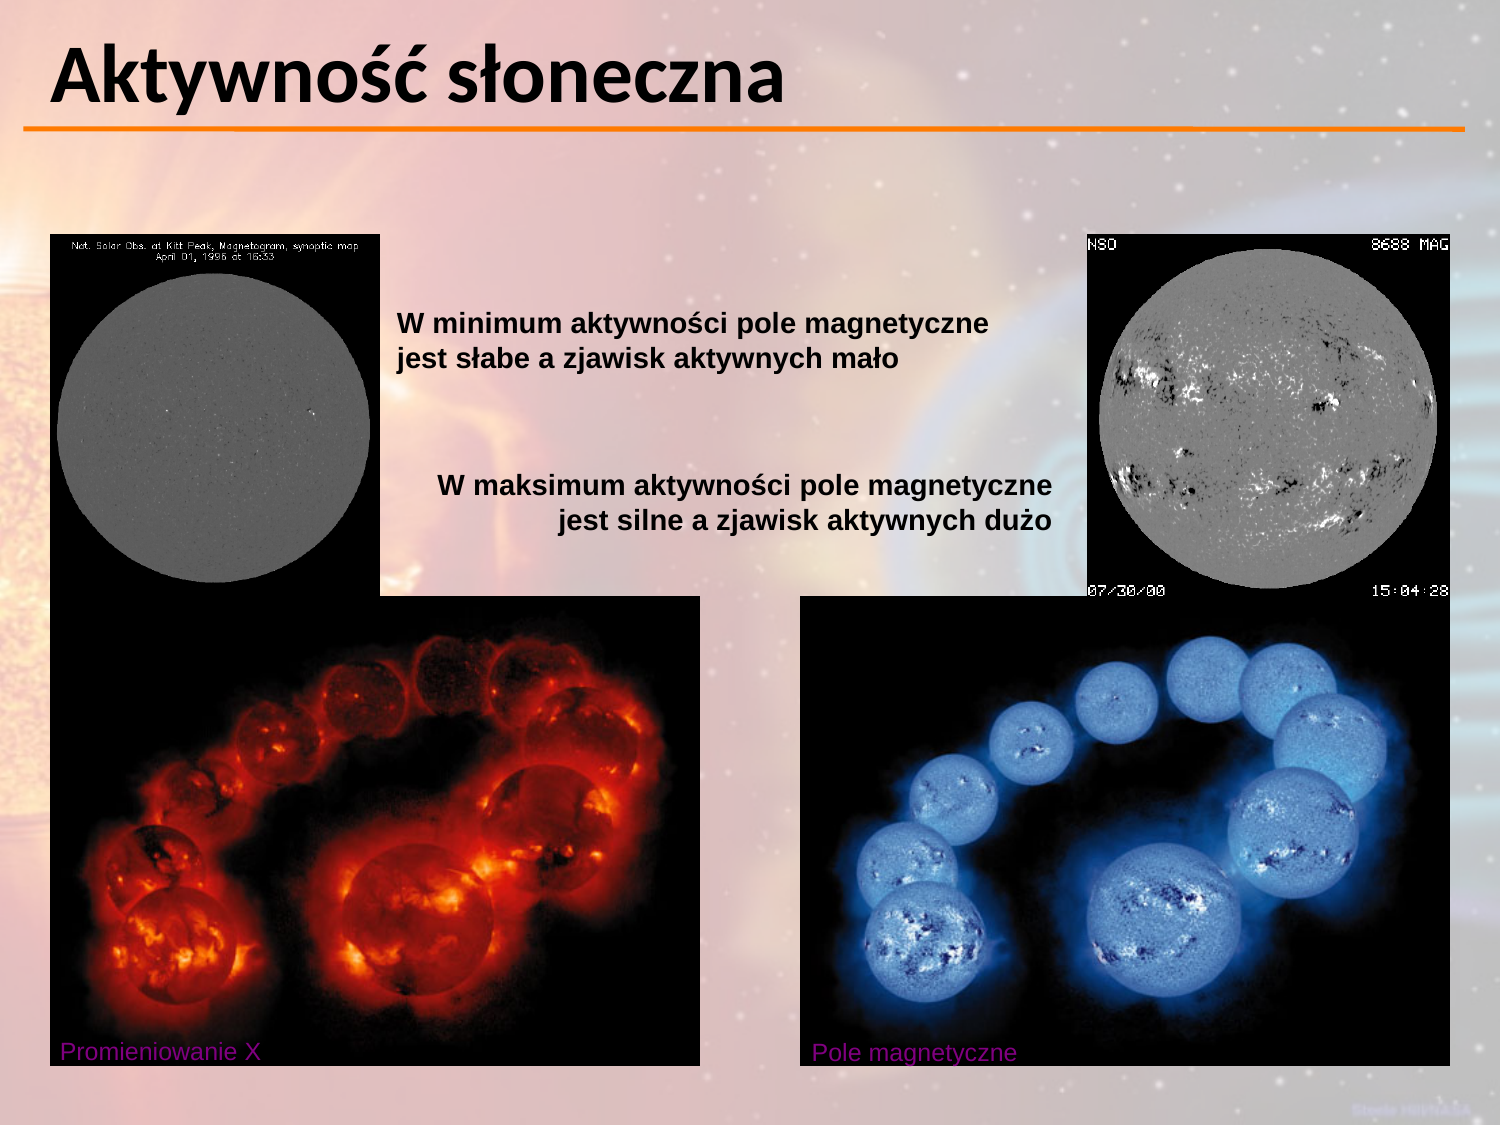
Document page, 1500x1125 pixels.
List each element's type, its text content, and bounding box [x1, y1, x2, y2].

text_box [44, 596, 701, 1074]
picture [1087, 234, 1451, 596]
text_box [754, 596, 1451, 1074]
text_box W maksimum aktywności pole magnetyczne jest silne a zjawisk aktywnych dużo [422, 459, 1068, 544]
text_box W minimum aktywności pole magnetyczne jest słabe a zjawisk aktywnych mało [384, 296, 1013, 382]
picture [49, 234, 381, 596]
text_box Aktywność słoneczna [35, 11, 1442, 127]
